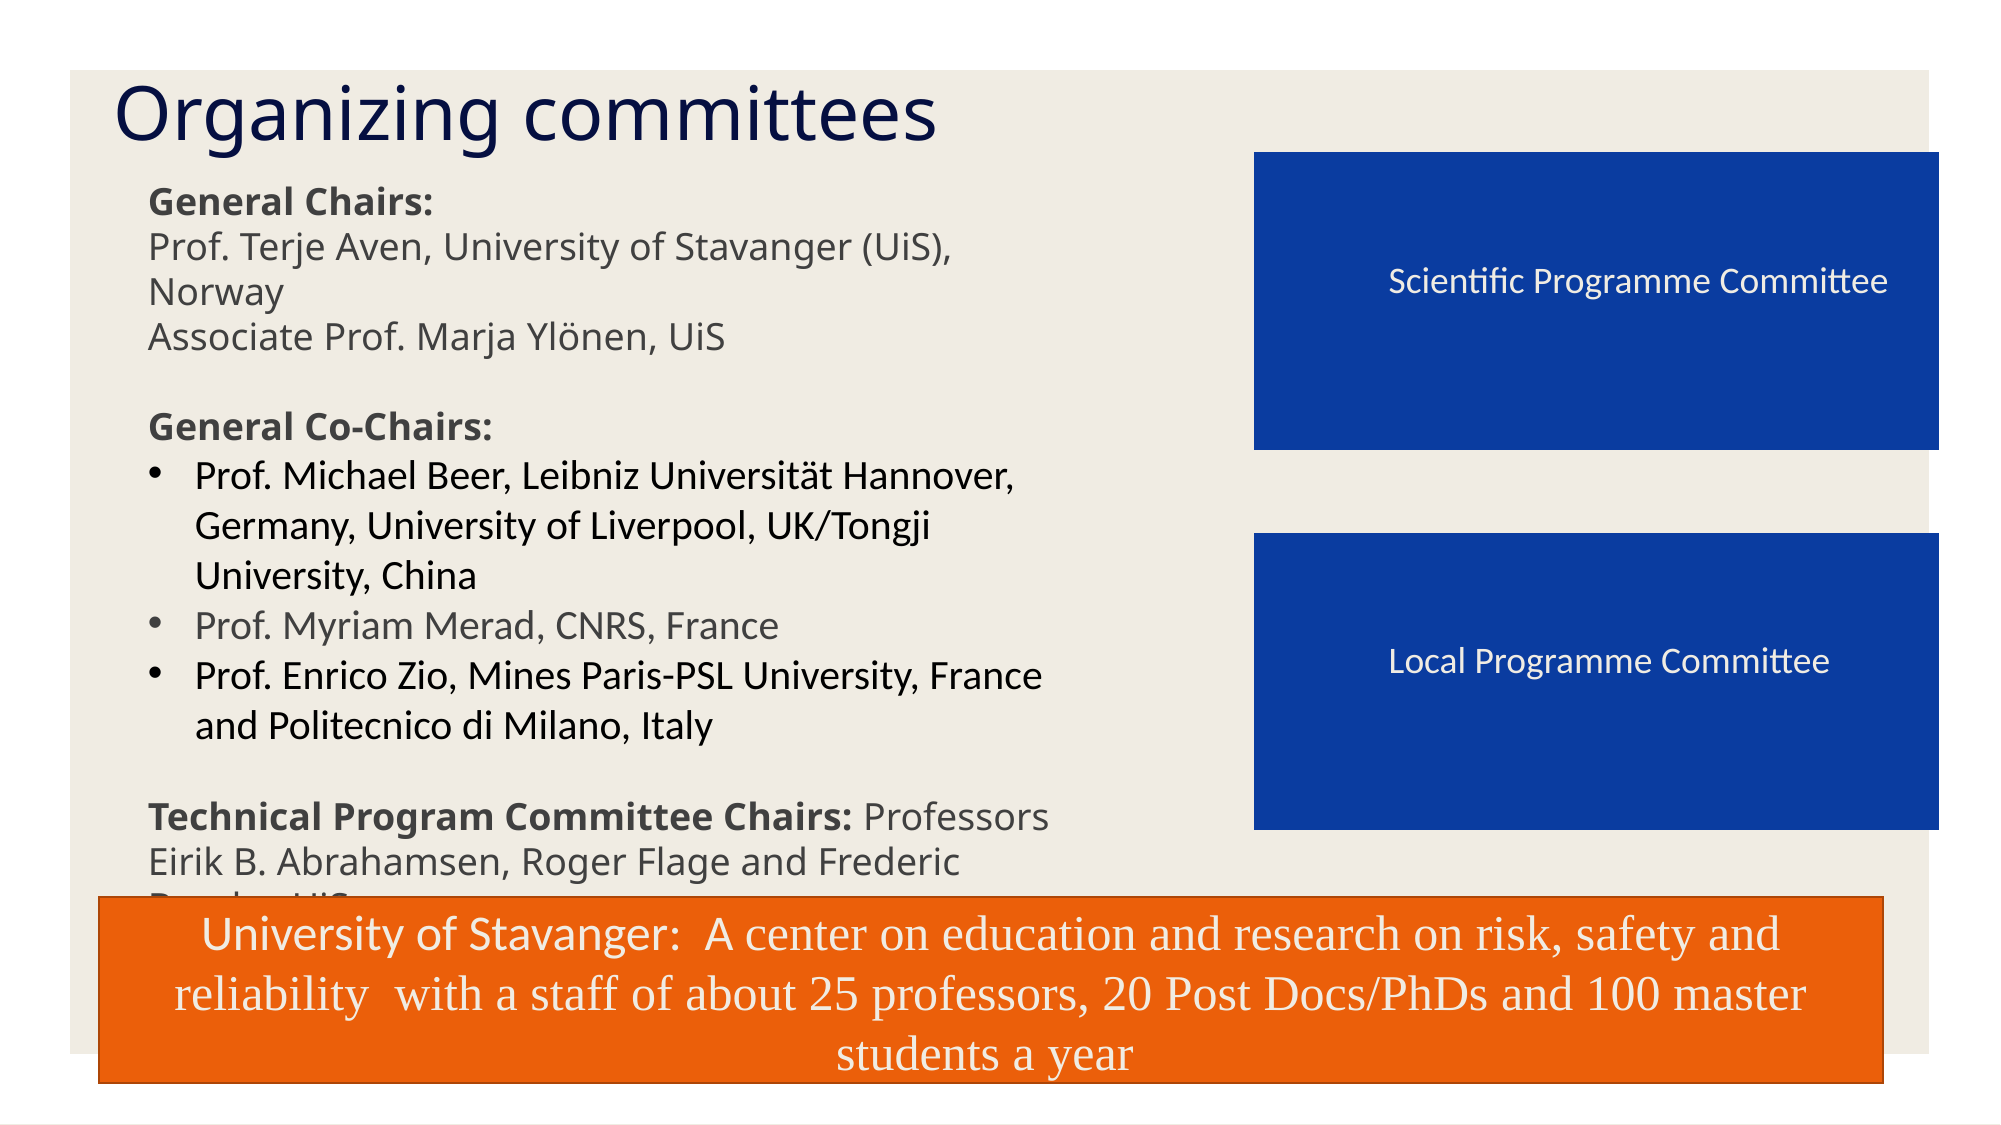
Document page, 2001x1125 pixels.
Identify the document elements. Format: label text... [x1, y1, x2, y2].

text_box Organizing committees [98, 68, 1799, 364]
text_box General Chairs: Prof. Terje Aven, University of Stavanger (UiS), Norway Associate Prof. Marja Ylönen, UiS General Co-Chairs: Prof. Michael Beer, Leibniz Universität Hannover, Germany, University of Liverpool, UK/Tongji University, China Prof. Myriam Merad, CNRS, France Prof. Enrico Zio, Mines Paris-PSL University, France and Politecnico di Milano, Italy Technical Program Committee Chairs: Professors Eirik B. Abrahamsen, Roger Flage and Frederic Bouder, UiS [133, 364, 1100, 896]
text_box Scientific Programme Committee [1254, 152, 1939, 450]
text_box Local Programme Committee [1254, 533, 1939, 830]
text_box University of Stavanger: A center on education and research on risk, safety and reliability with a staff of about 25 professors, 20 Post Docs/PhDs and 100 master students a year [98, 896, 1884, 1084]
